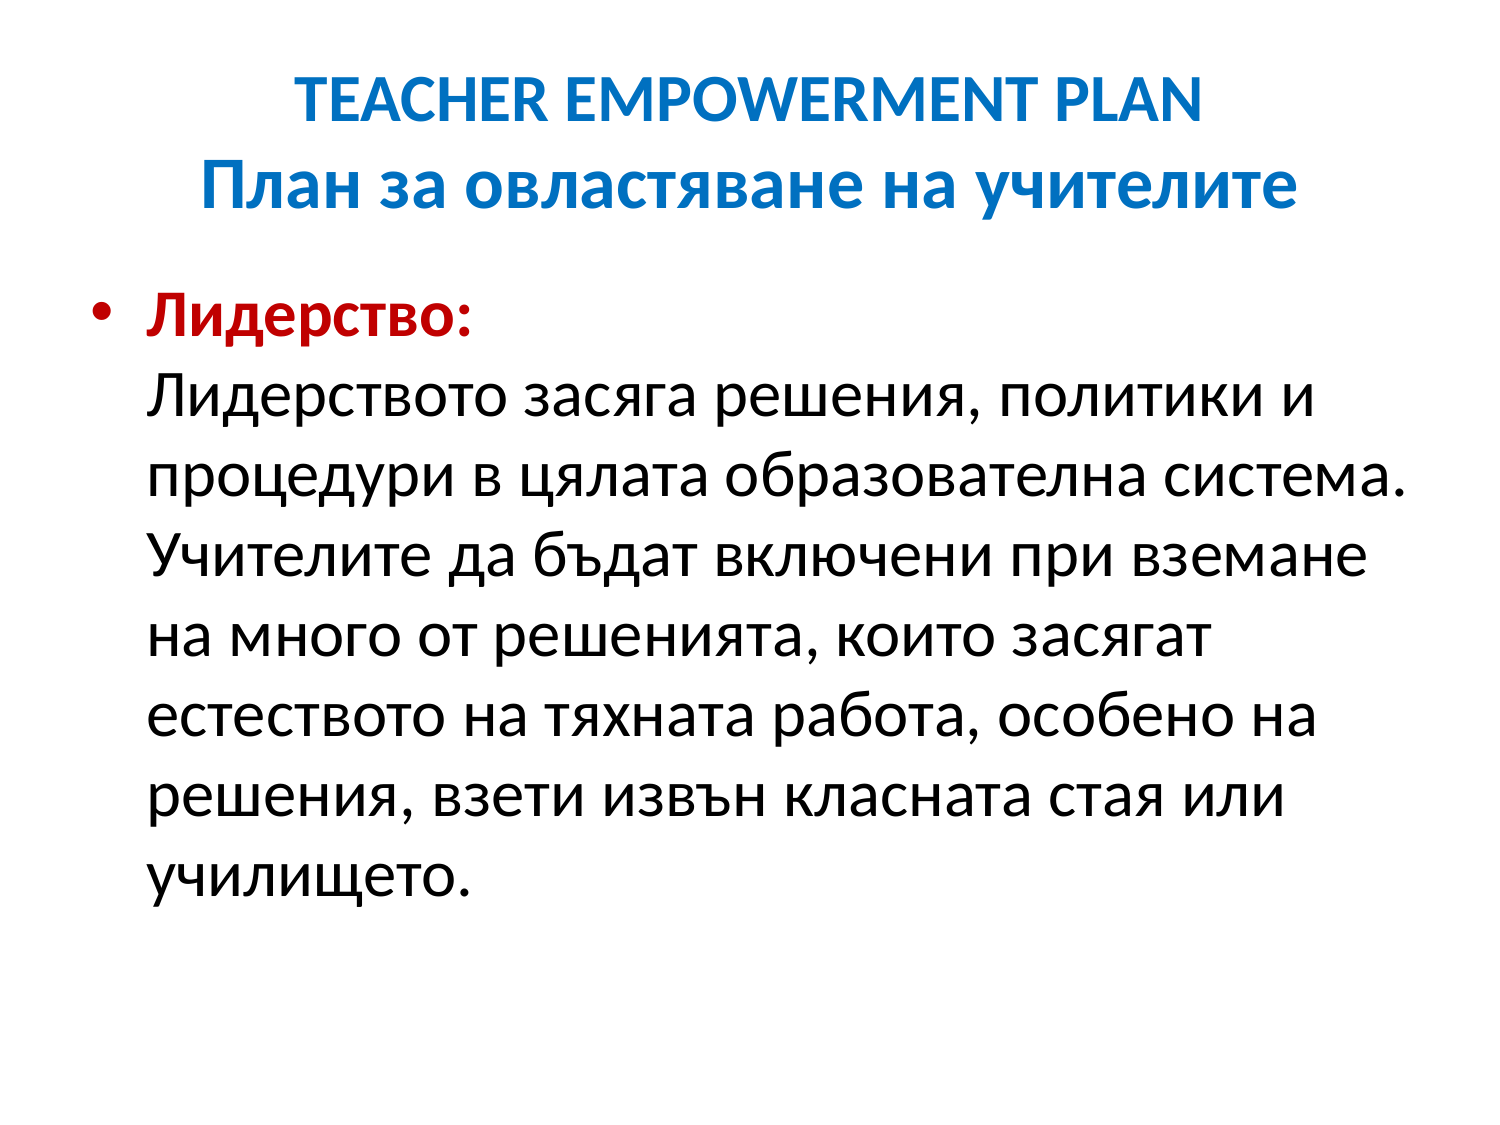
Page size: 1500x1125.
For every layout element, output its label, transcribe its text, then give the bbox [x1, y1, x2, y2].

title TEACHER EMPOWERMENT PLAN План за овластяване на учителите [75, 45, 1425, 233]
list Лидерство: Лидерството засяга решения, политики и процедури в цялата образователна система. Учителите да бъдат включени при вземане на много от решенията, които засягат естеството на тяхната работа, особено на решения, взети извън класната стая или училището. [75, 262, 1425, 1005]
